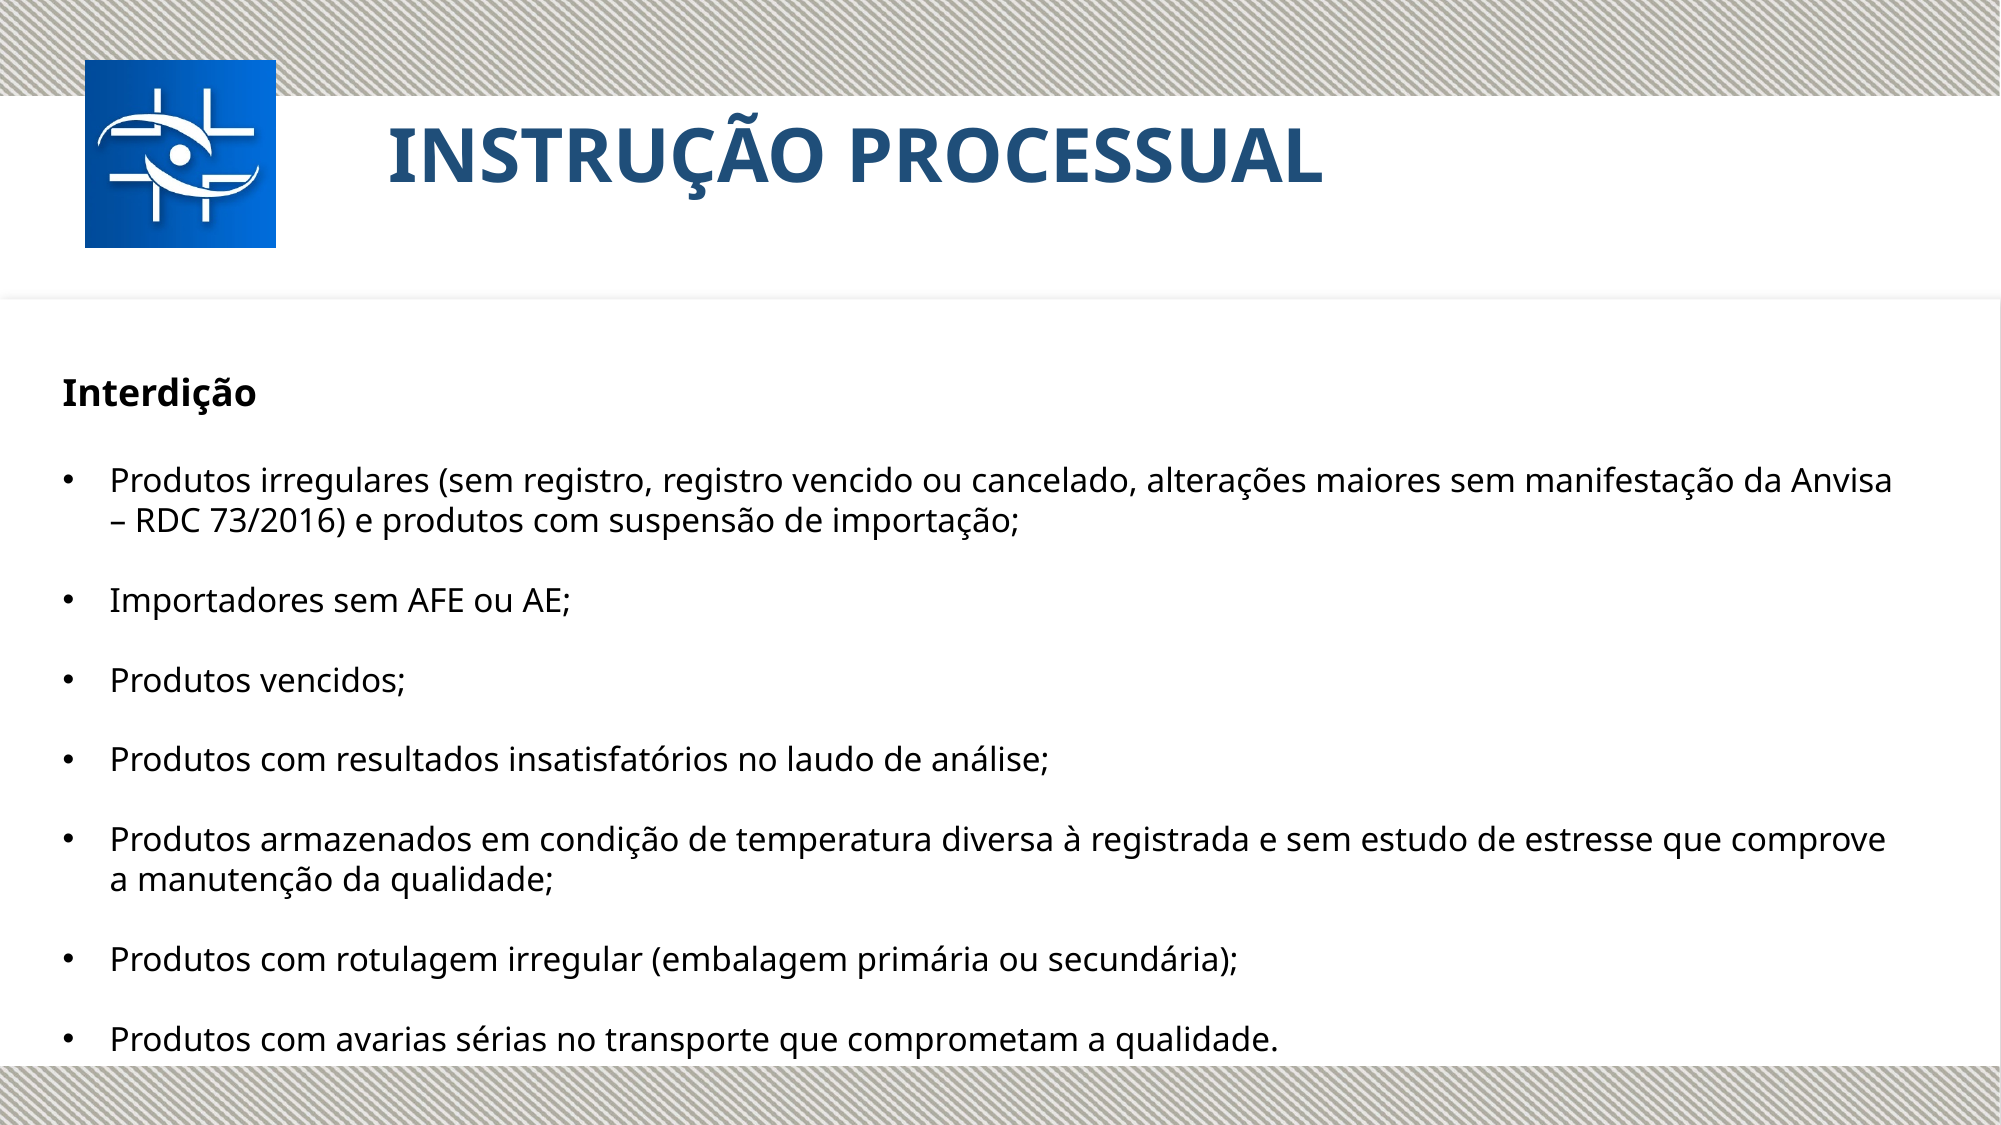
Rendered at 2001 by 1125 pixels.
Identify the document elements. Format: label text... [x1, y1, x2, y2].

text_box INSTRUÇÃO PROCESSUAL [374, 99, 1342, 205]
picture [0, 0, 2000, 248]
text_box Interdição Produtos irregulares (sem registro, registro vencido ou cancelado, alterações maiores sem manifestação da Anvisa – RDC 73/2016) e produtos com suspensão de importação; Importadores sem AFE ou AE; Produtos vencidos; Produtos com resultados insatisfatórios no laudo de análise; Produtos armazenados em condição de temperatura diversa à registrada e sem estudo de estresse que comprove a manutenção da qualidade; Produtos com rotulagem irregular (embalagem primária ou secundária); Produtos com avarias sérias no transporte que comprometam a qualidade. [47, 361, 1929, 1066]
picture [0, 1066, 2000, 1125]
